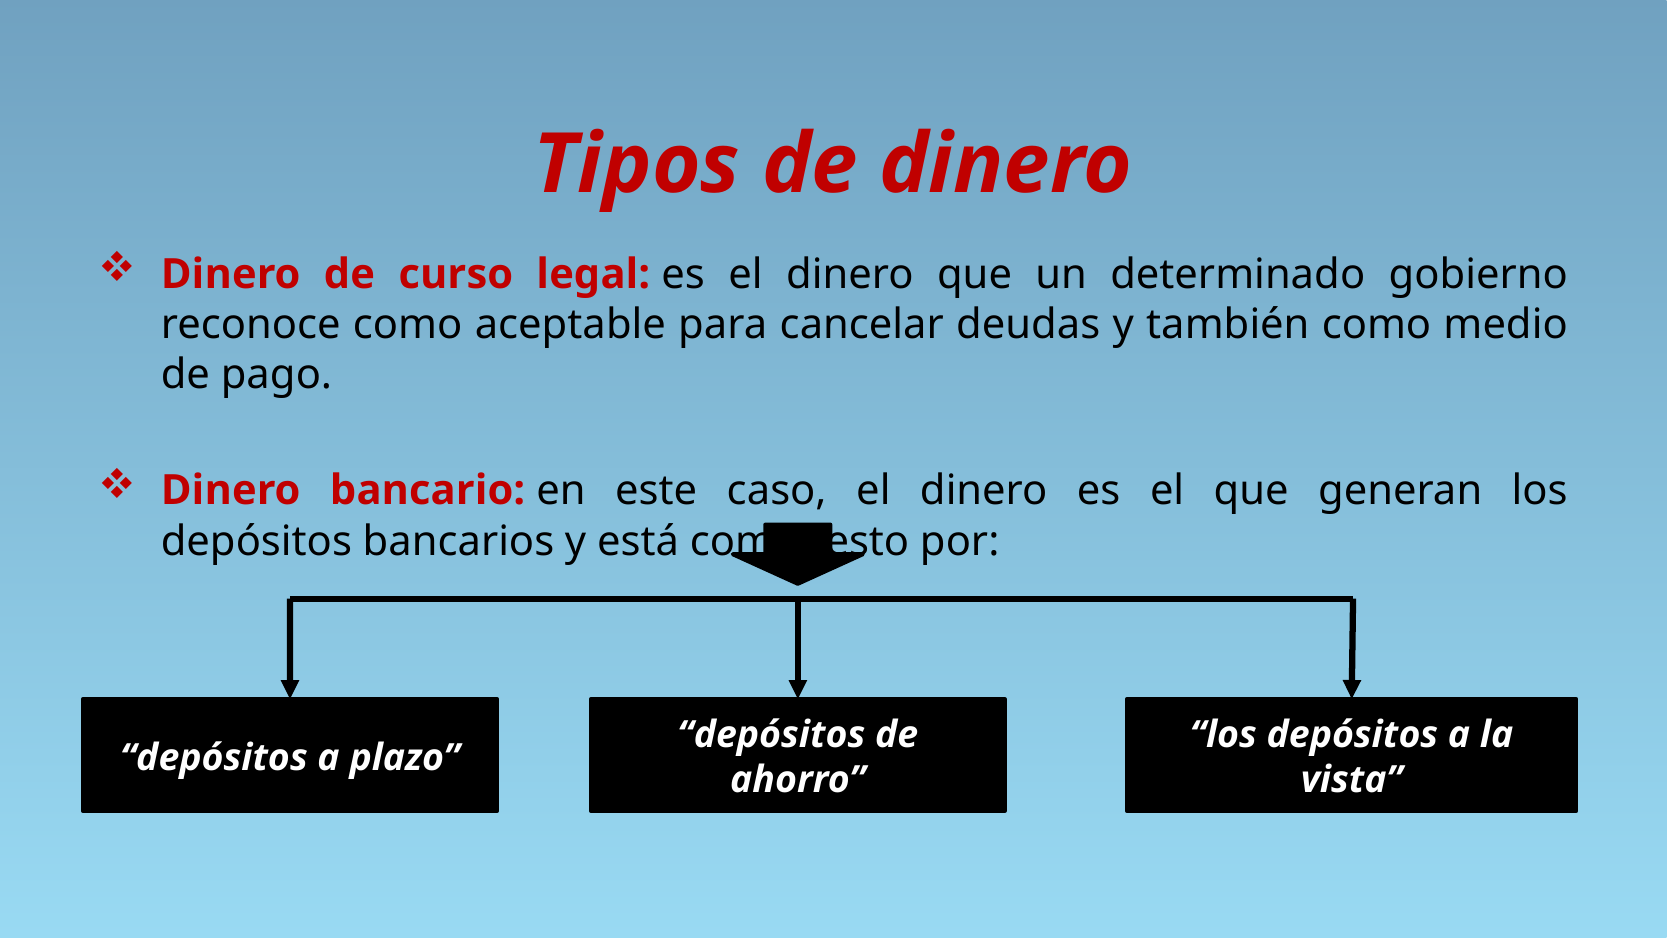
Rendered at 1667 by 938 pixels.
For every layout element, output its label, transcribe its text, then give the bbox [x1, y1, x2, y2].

text_box [730, 522, 865, 586]
title Tipos de dinero [416, 94, 1250, 225]
list Dinero de curso legal: es el dinero que un determinado gobierno reconoce como aceptable para cancelar deudas y también como medio de pago. Dinero bancario: en este caso, el dinero es el que generan los depósitos bancarios y está compuesto por: [83, 239, 1584, 548]
text_box “los depósitos a la vista” [1125, 697, 1578, 813]
text_box “depósitos de ahorro” [589, 697, 1007, 813]
text_box “depósitos a plazo” [81, 697, 499, 813]
